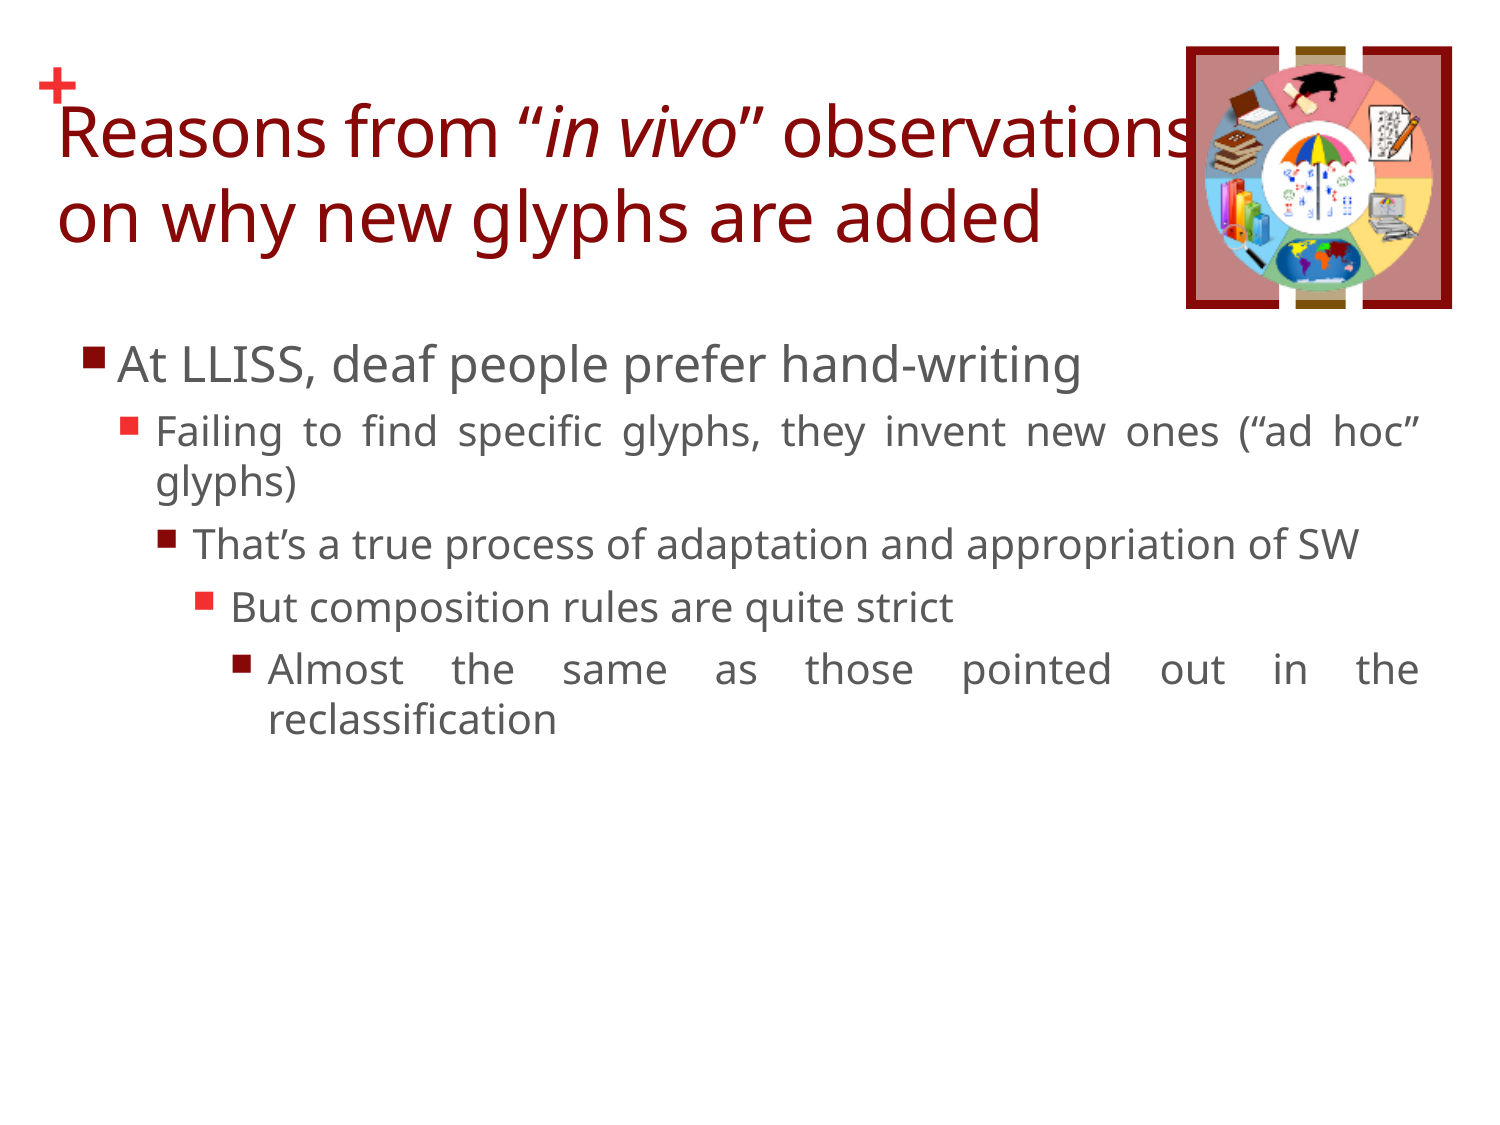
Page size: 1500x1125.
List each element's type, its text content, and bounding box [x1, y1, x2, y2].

list At LLISS, deaf people prefer hand-writing Failing to find specific glyphs, they invent new ones (“ad hoc” glyphs) That’s a true process of adaptation and appropriation of SW But composition rules are quite strict Almost the same as those pointed out in the reclassification [64, 324, 1436, 1005]
picture [1196, 55, 1441, 300]
title Reasons from “in vivo” observations on why new glyphs are added [41, 79, 1223, 263]
